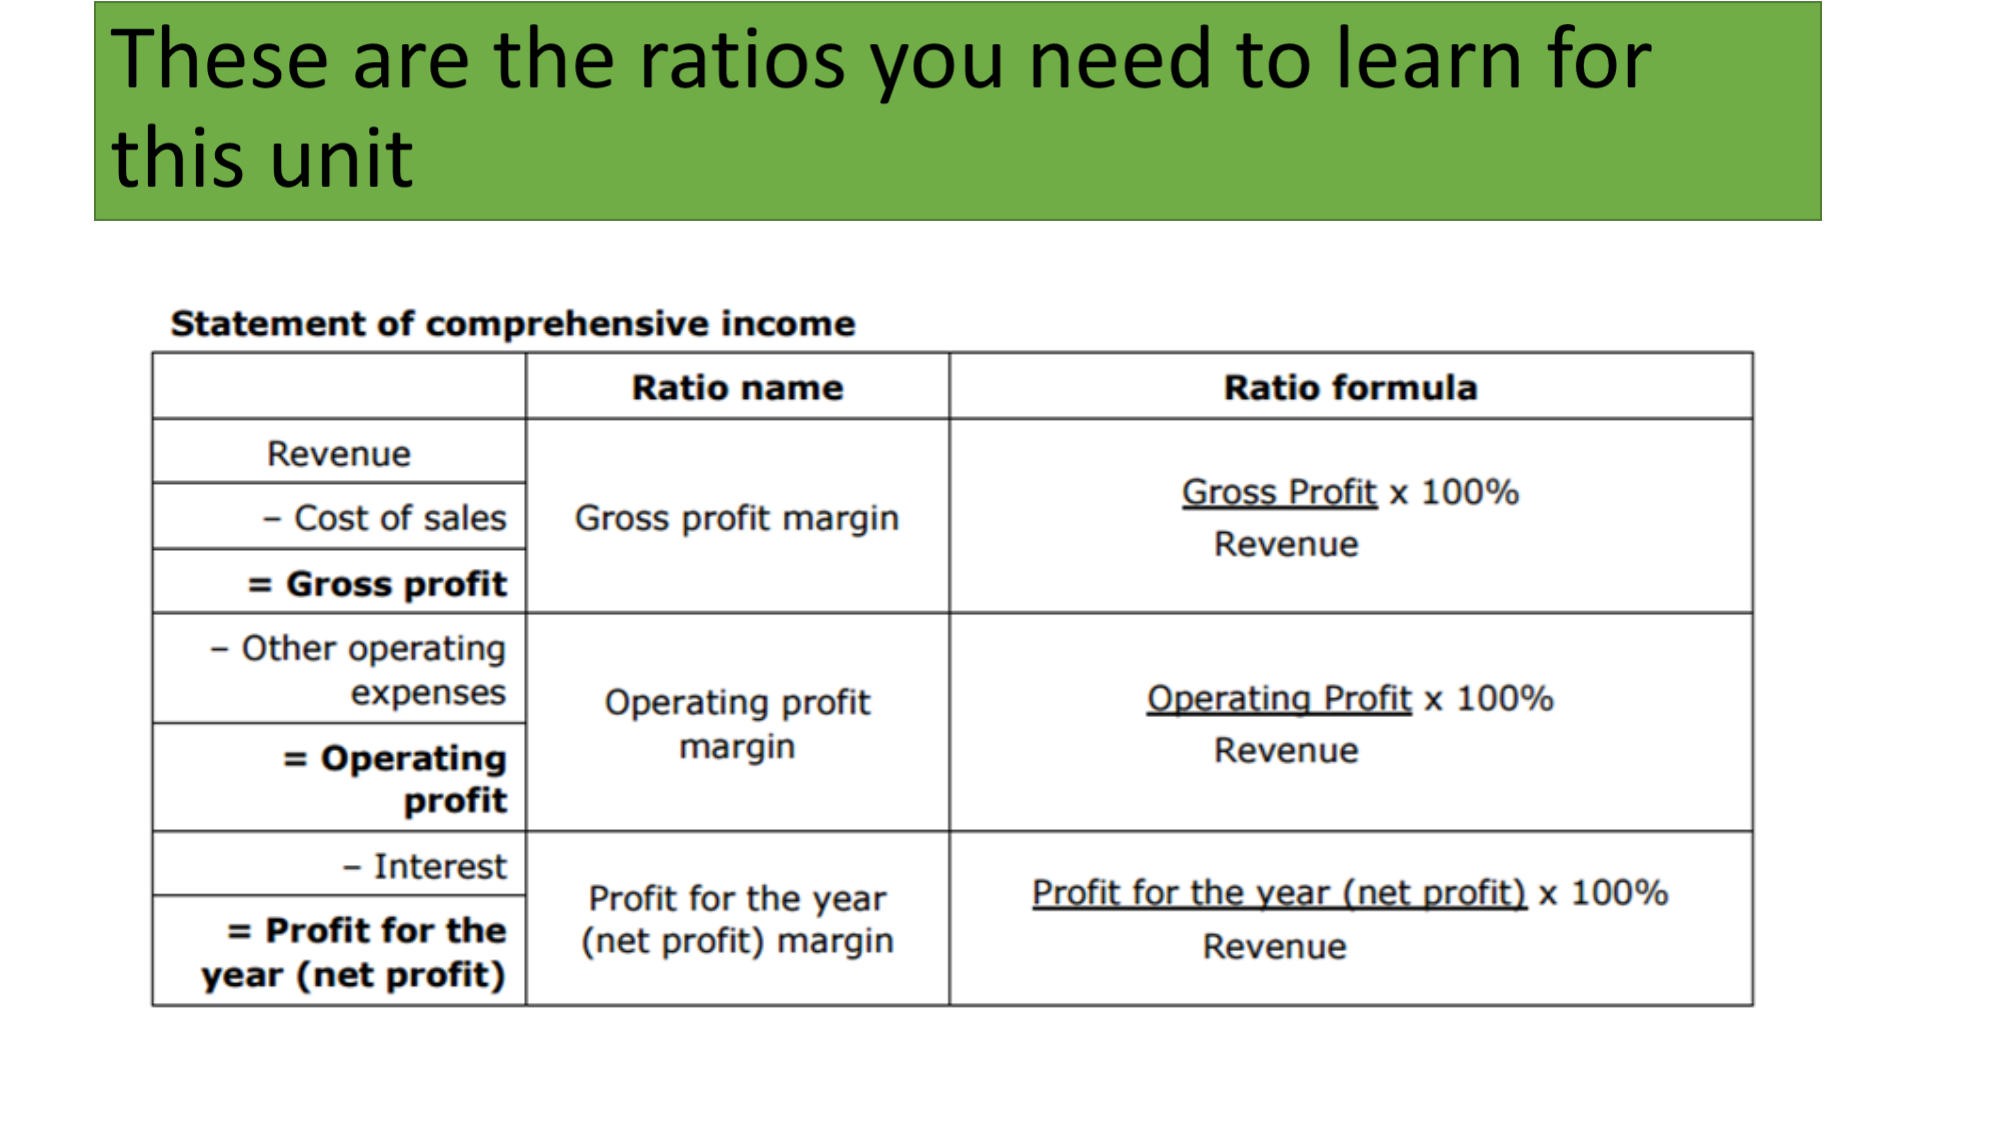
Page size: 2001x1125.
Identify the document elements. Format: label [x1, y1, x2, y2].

picture [55, 0, 1822, 266]
picture [92, 281, 1822, 1068]
